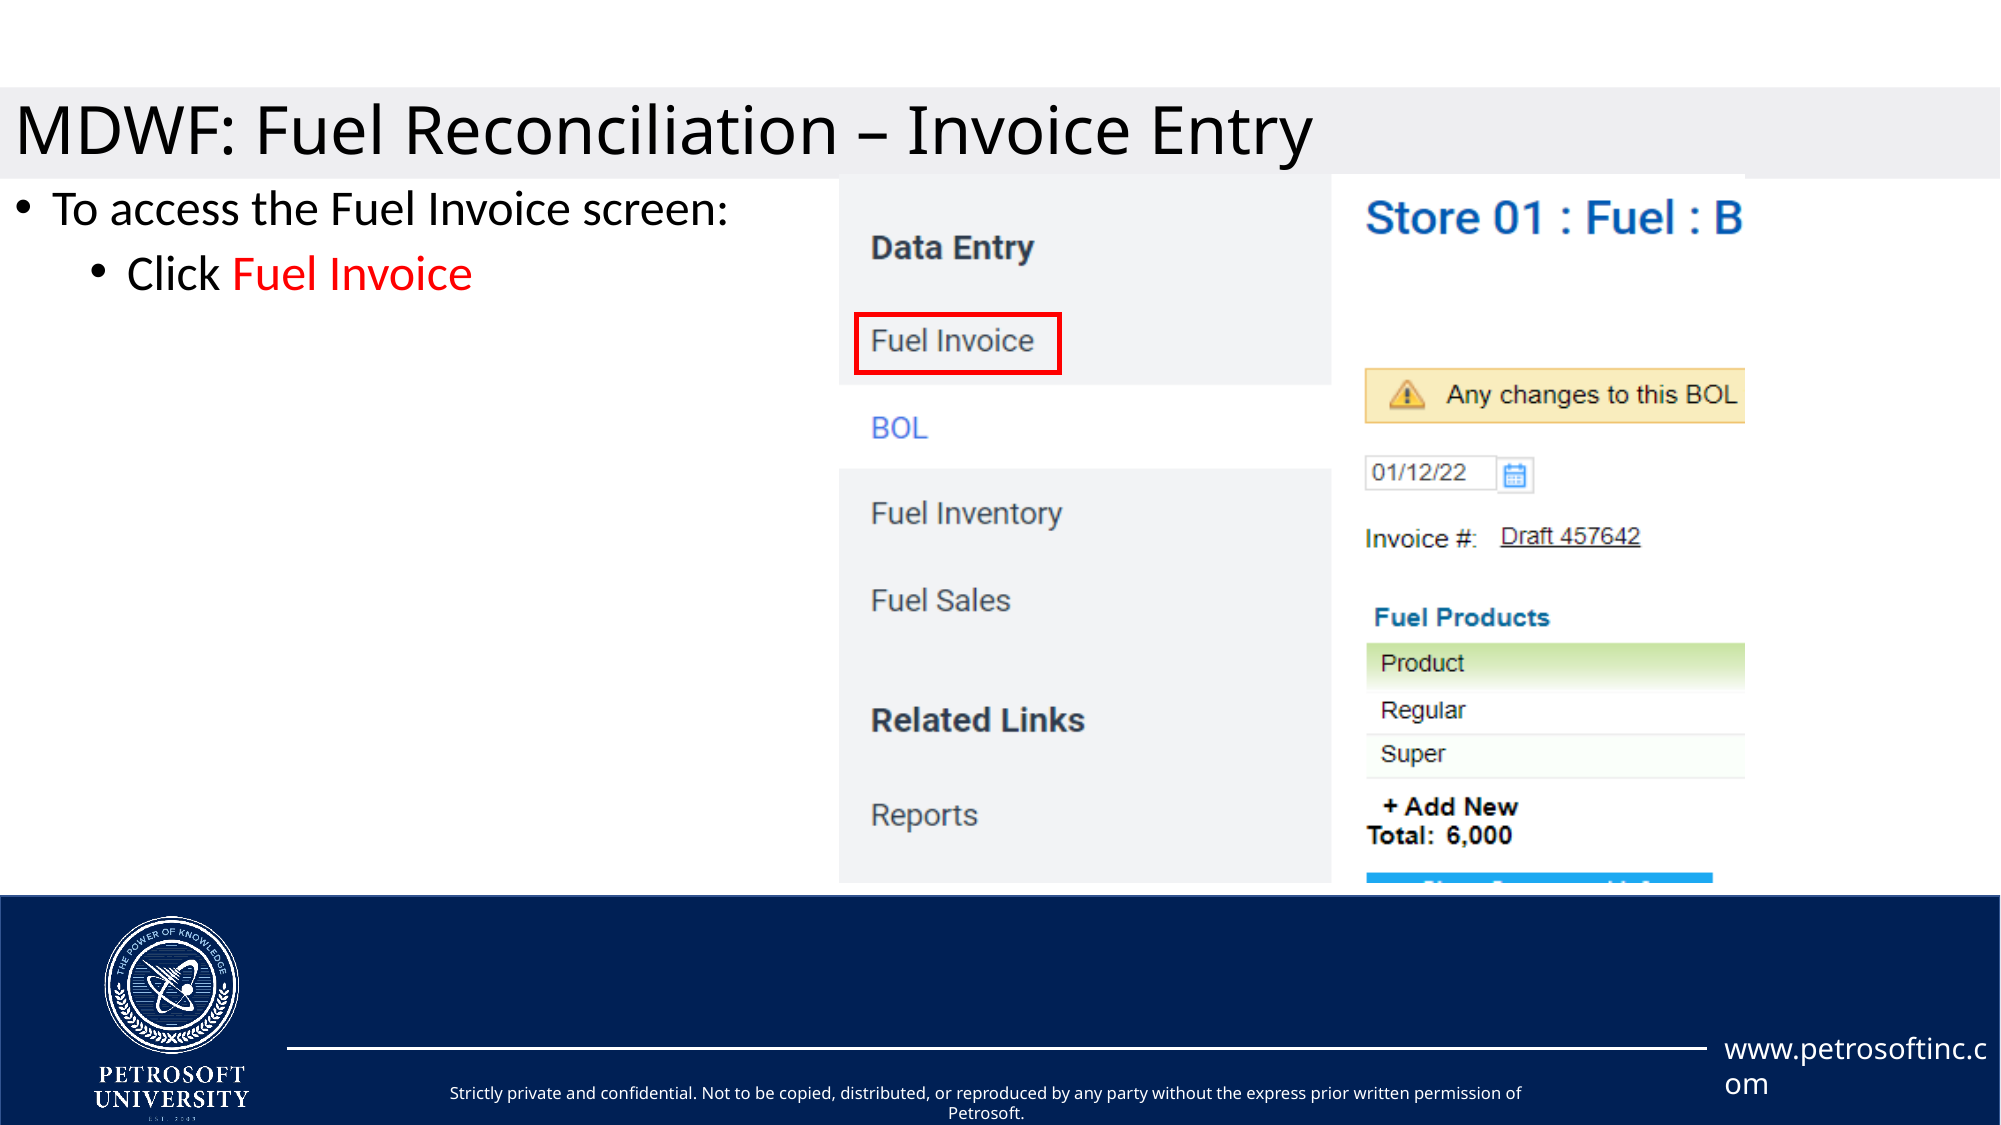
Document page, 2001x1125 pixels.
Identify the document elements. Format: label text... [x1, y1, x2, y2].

title MDWF: Fuel Reconciliation – Invoice Entry [0, 89, 1863, 175]
picture [839, 174, 1745, 883]
picture [94, 916, 249, 1121]
list To access the Fuel Invoice screen: Click Fuel Invoice [0, 174, 839, 826]
